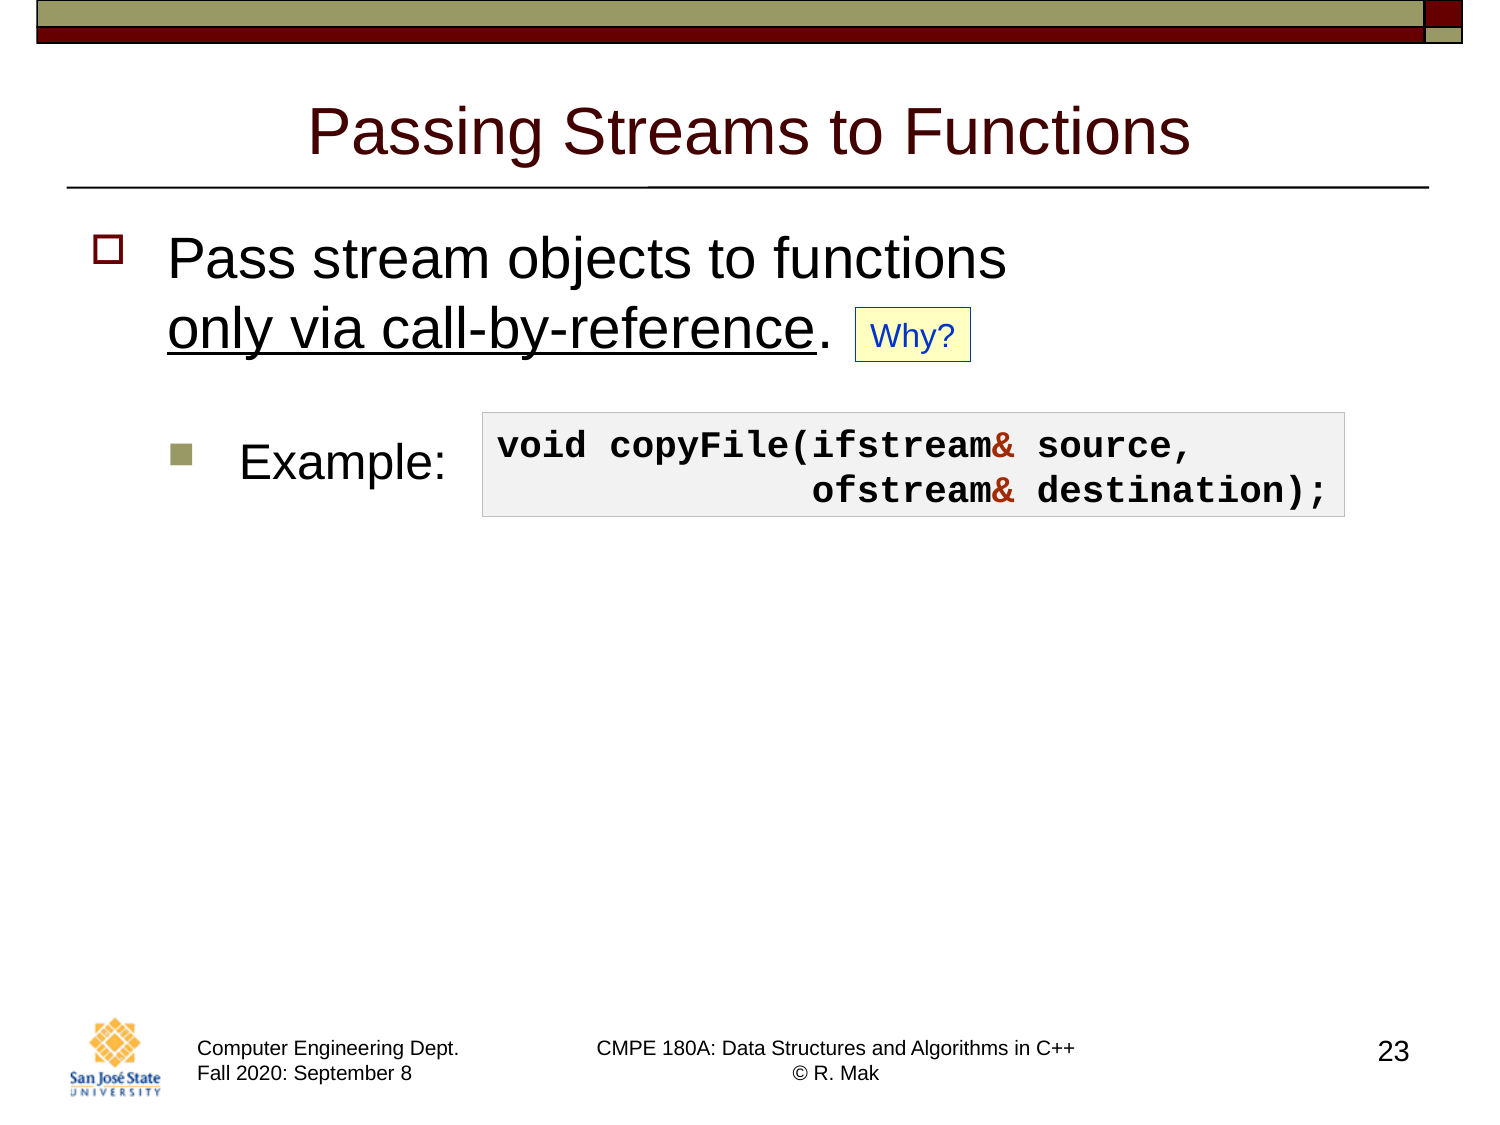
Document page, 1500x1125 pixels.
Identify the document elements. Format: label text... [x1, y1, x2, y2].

slide_number 23 [1112, 1025, 1425, 1100]
text_box void copyFile(ifstream& source, ofstream& destination); [482, 412, 1345, 517]
list Pass stream objects to functions only via call-by-reference. Example: [75, 212, 1425, 488]
text_box Why? [855, 307, 971, 362]
title Passing Streams to Functions [75, 67, 1425, 175]
picture [60, 1012, 166, 1112]
